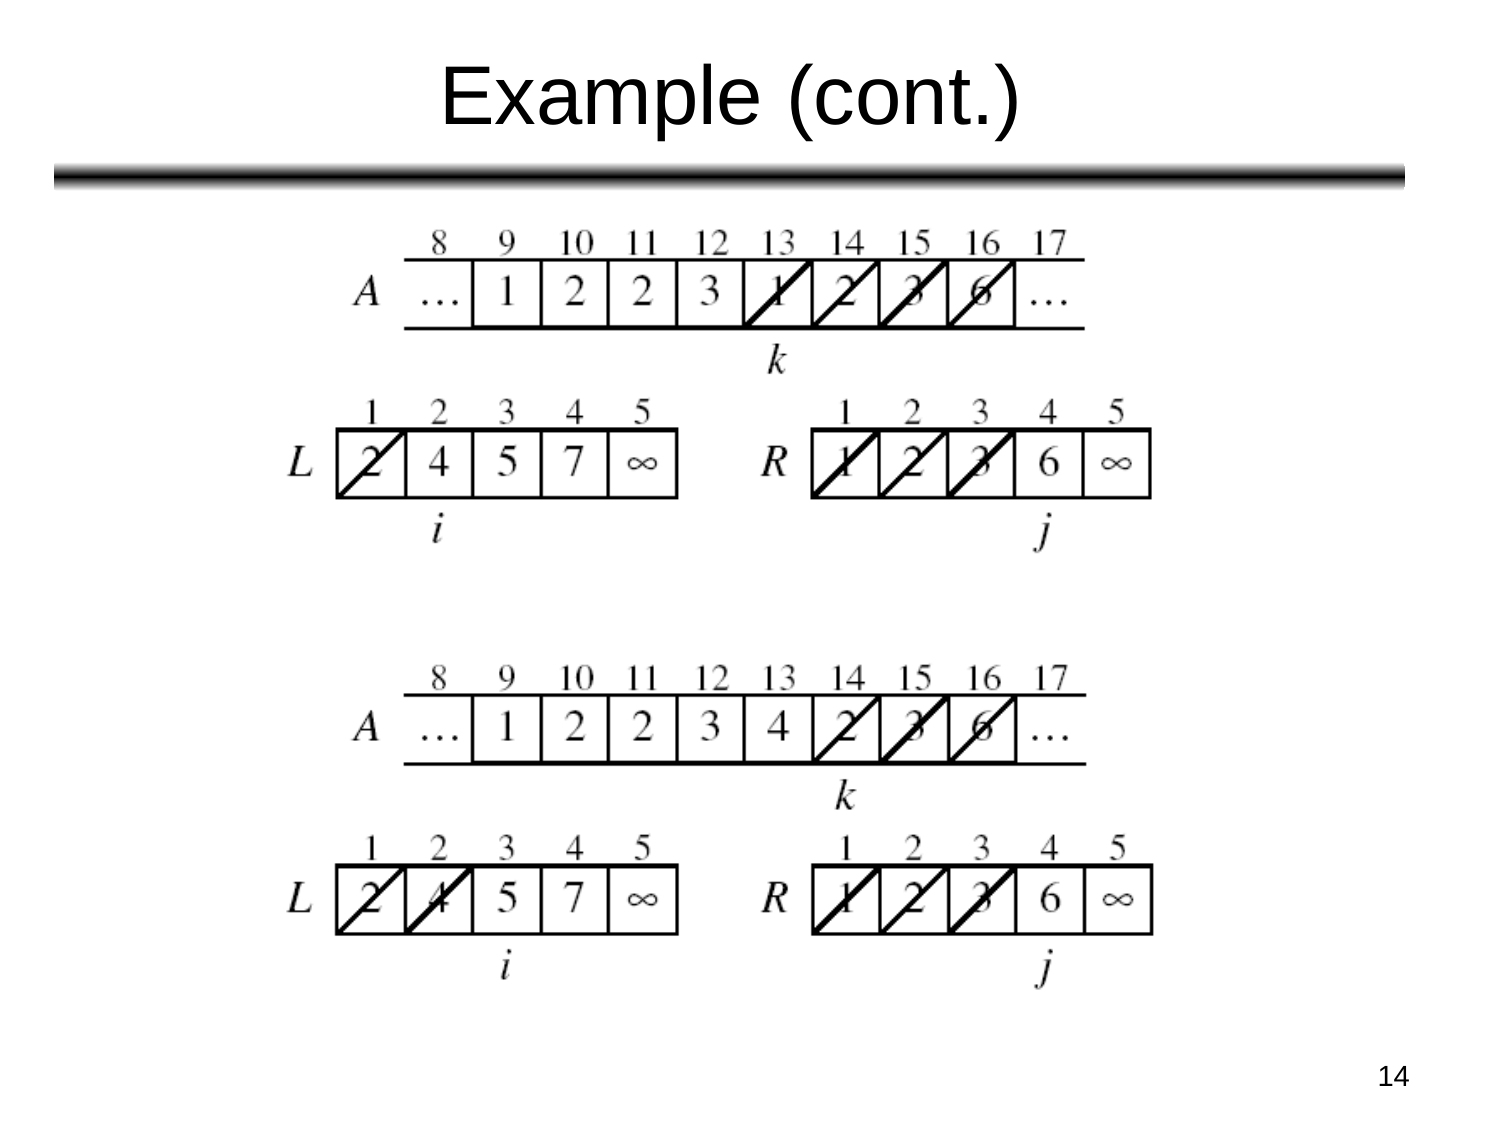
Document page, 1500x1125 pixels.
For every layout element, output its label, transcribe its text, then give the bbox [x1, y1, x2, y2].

title Example (cont.) [55, 16, 1407, 166]
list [274, 209, 1168, 565]
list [274, 645, 1168, 1005]
slide_number 14 [1074, 1049, 1426, 1103]
